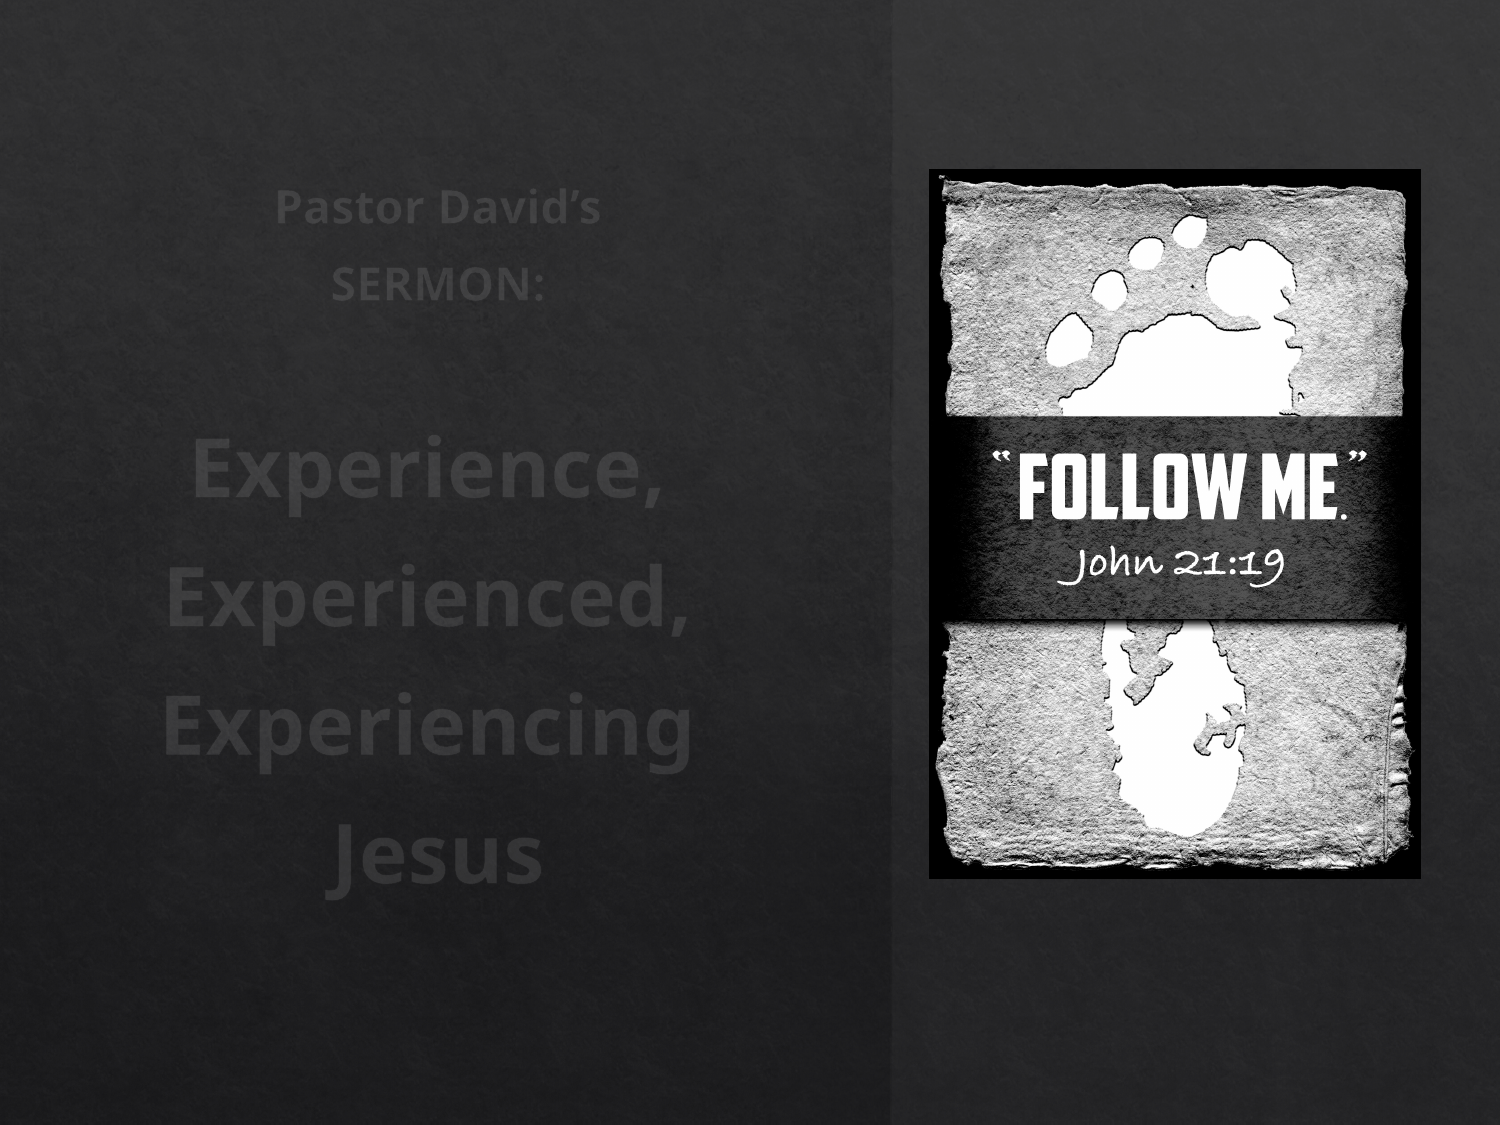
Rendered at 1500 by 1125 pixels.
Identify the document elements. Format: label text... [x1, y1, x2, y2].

text_box Pastor David’s SERMON: Experience, Experienced, Experiencing Jesus [70, 169, 806, 913]
picture [889, 0, 1500, 1125]
